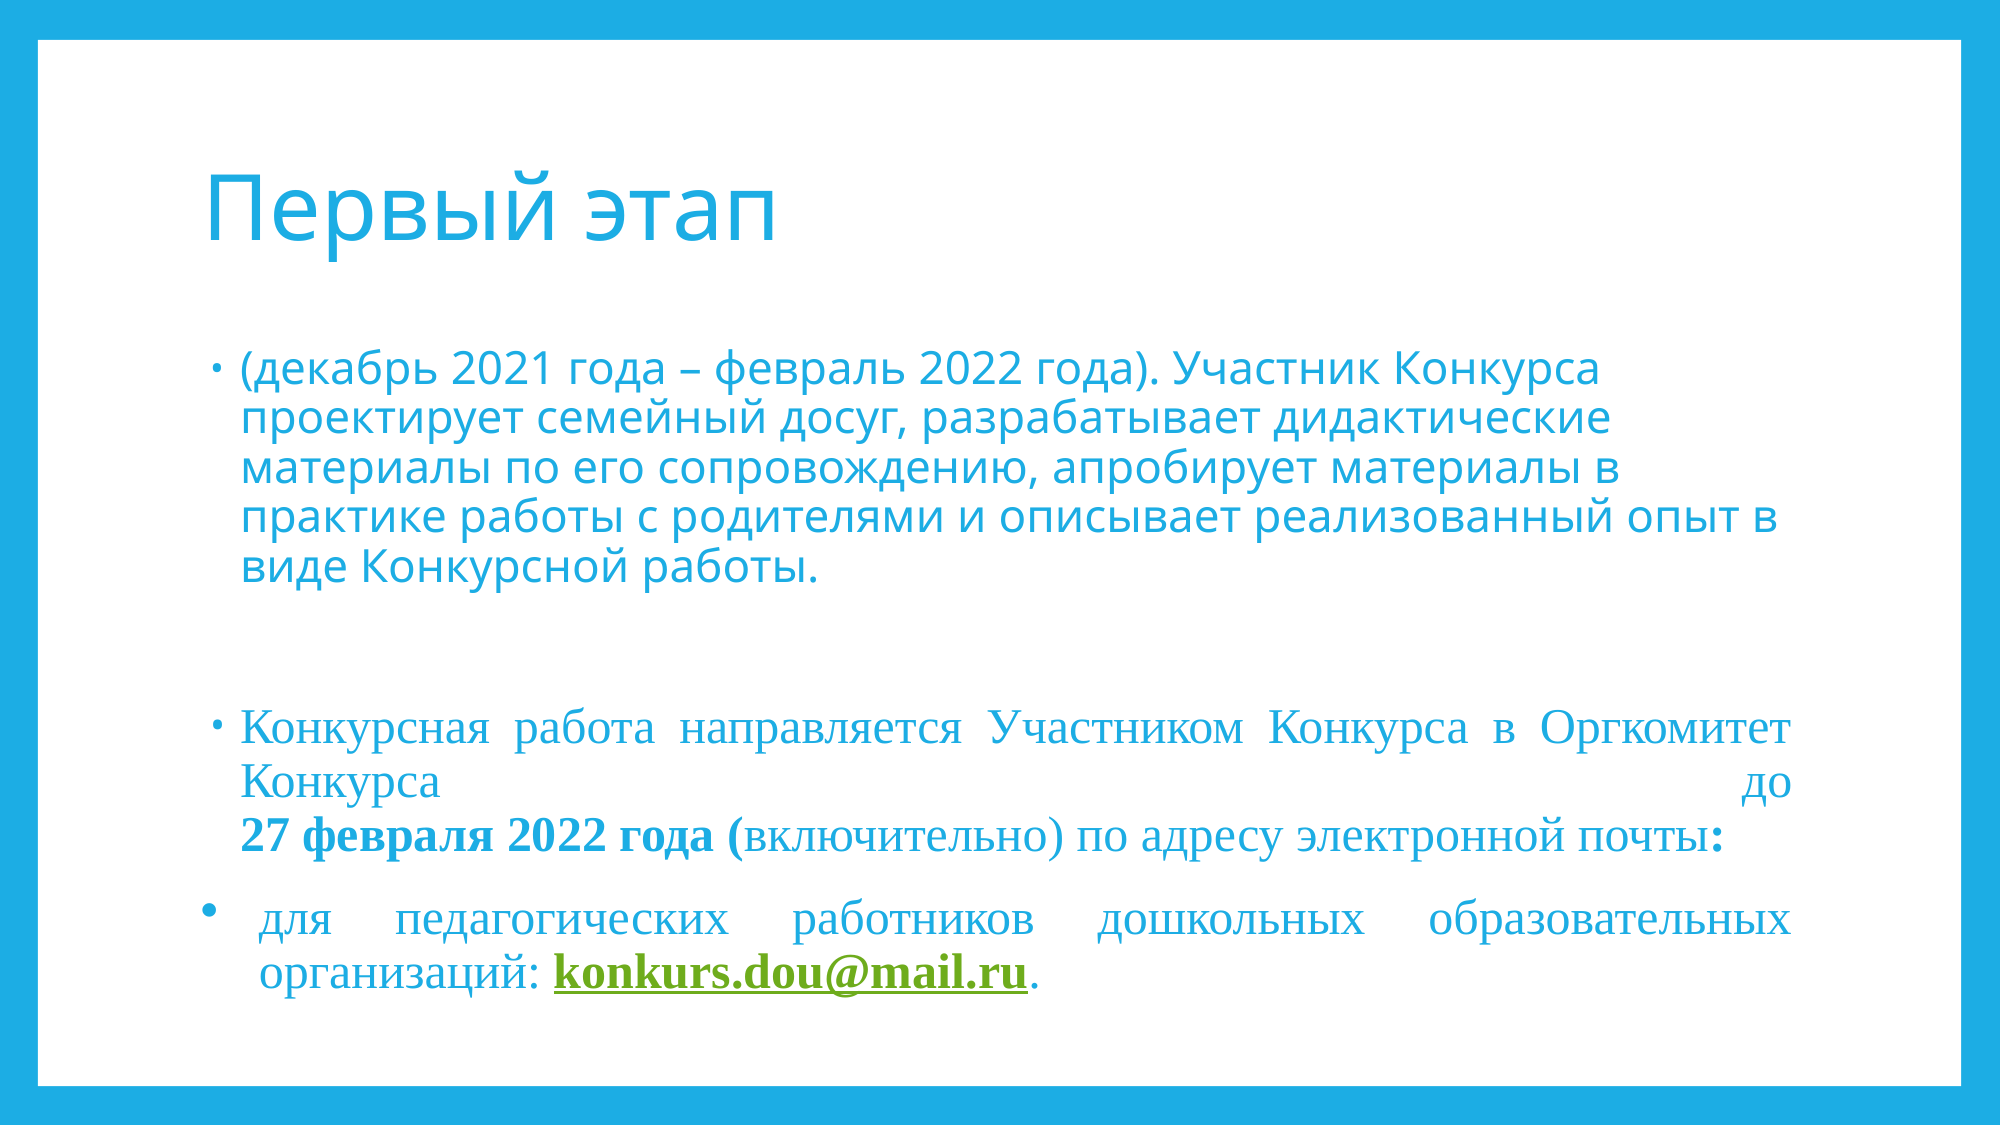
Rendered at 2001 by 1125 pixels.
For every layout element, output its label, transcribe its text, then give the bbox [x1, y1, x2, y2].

title Первый этап [187, 99, 1808, 323]
list (декабрь 2021 года – февраль 2022 года). Участник Конкурса проектирует семейный досуг, разрабатывает дидактические материалы по его сопровождению, апробирует материалы в практике работы с родителями и описывает реализованный опыт в виде Конкурсной работы. Конкурсная работа направляется Участником Конкурса в Оргкомитет Конкурса до 27 февраля 2022 года (включительно) по адресу электронной почты: для педагогических работников дошкольных образовательных организаций: konkurs.dou@mail.ru. [187, 337, 1808, 1000]
